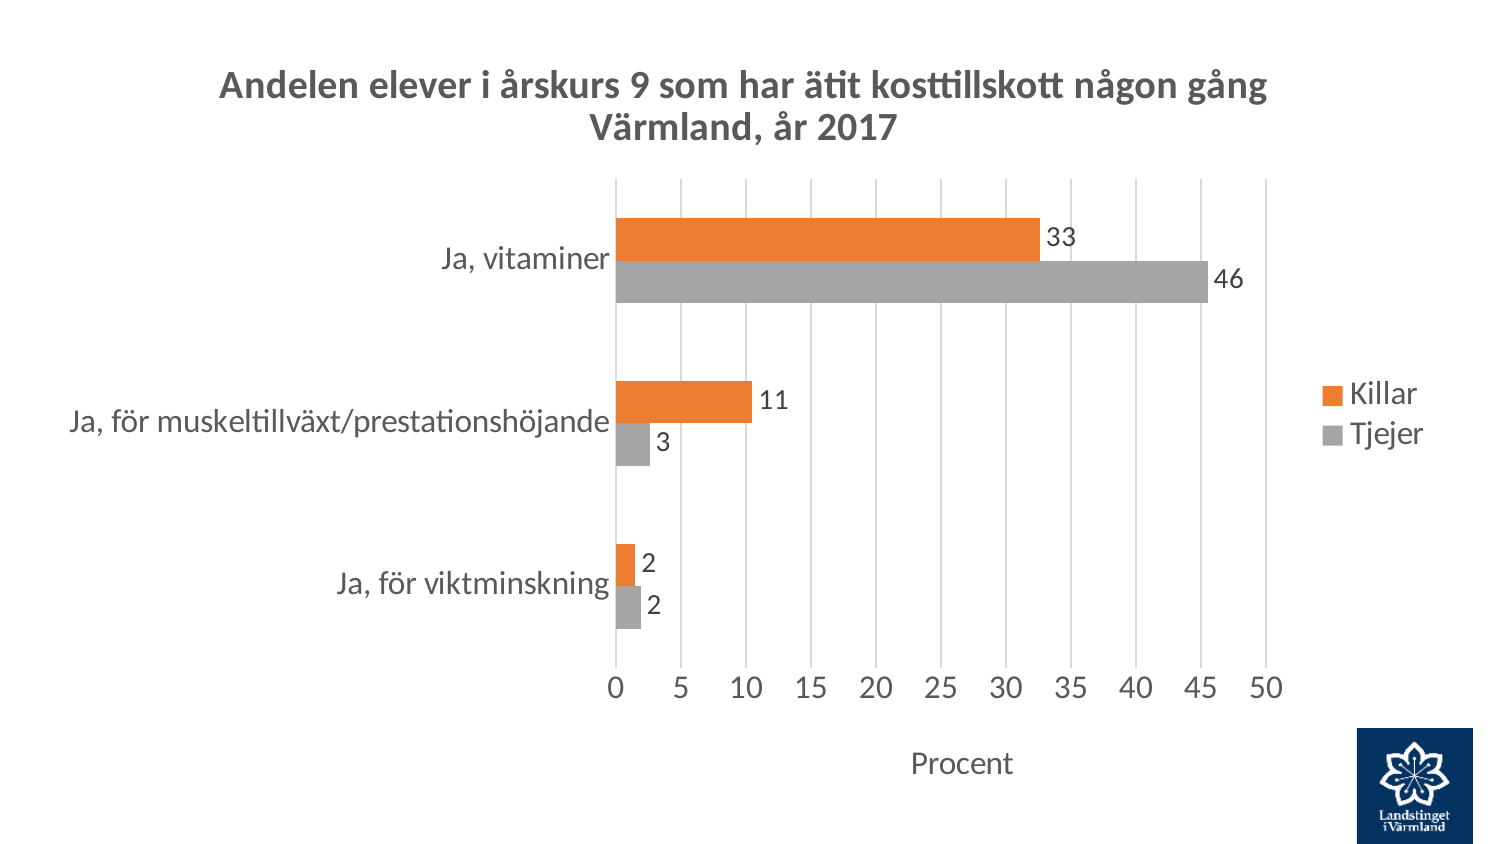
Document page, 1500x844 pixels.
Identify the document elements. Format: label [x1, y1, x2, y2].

picture [1356, 728, 1473, 844]
chart [41, 31, 1448, 801]
